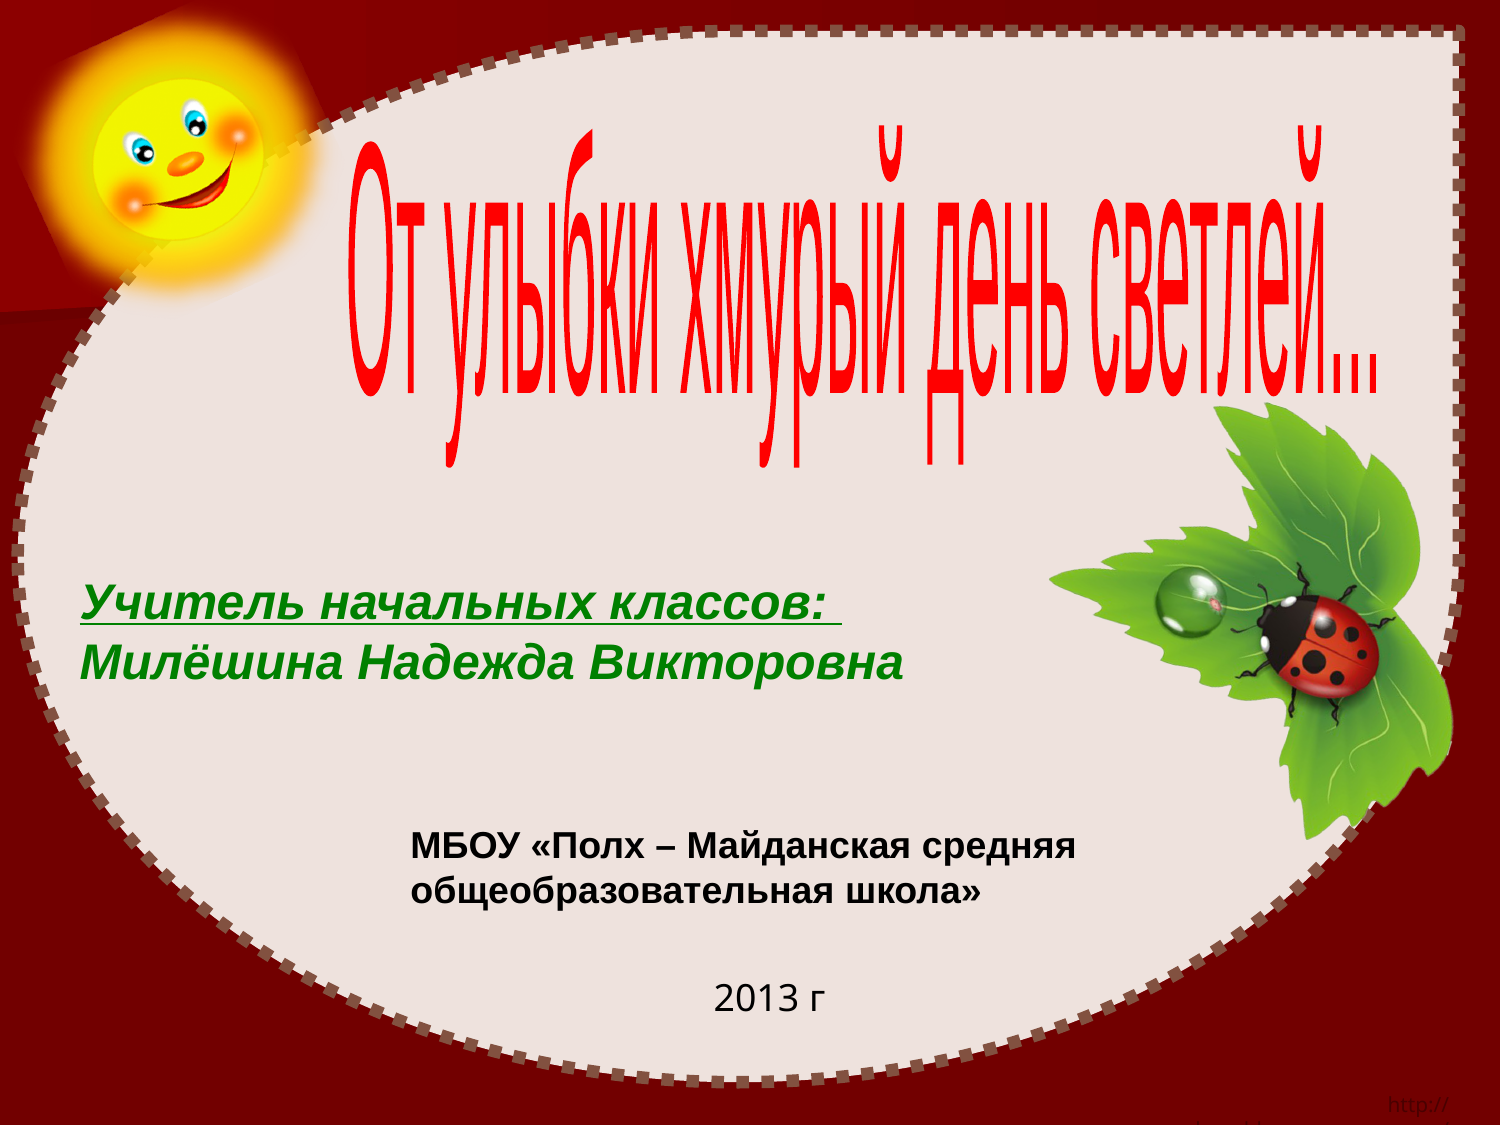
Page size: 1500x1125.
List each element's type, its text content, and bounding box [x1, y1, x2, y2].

text_box МБОУ «Полх – Майданская средняя общеобразовательная школа» [395, 813, 1187, 963]
picture [999, 356, 1500, 871]
picture [1201, 381, 1206, 393]
text_box 2013 г [698, 966, 841, 1027]
text_box Учитель начальных классов: Милёшина Надежда Викторовна [64, 562, 963, 698]
picture [0, 0, 385, 365]
